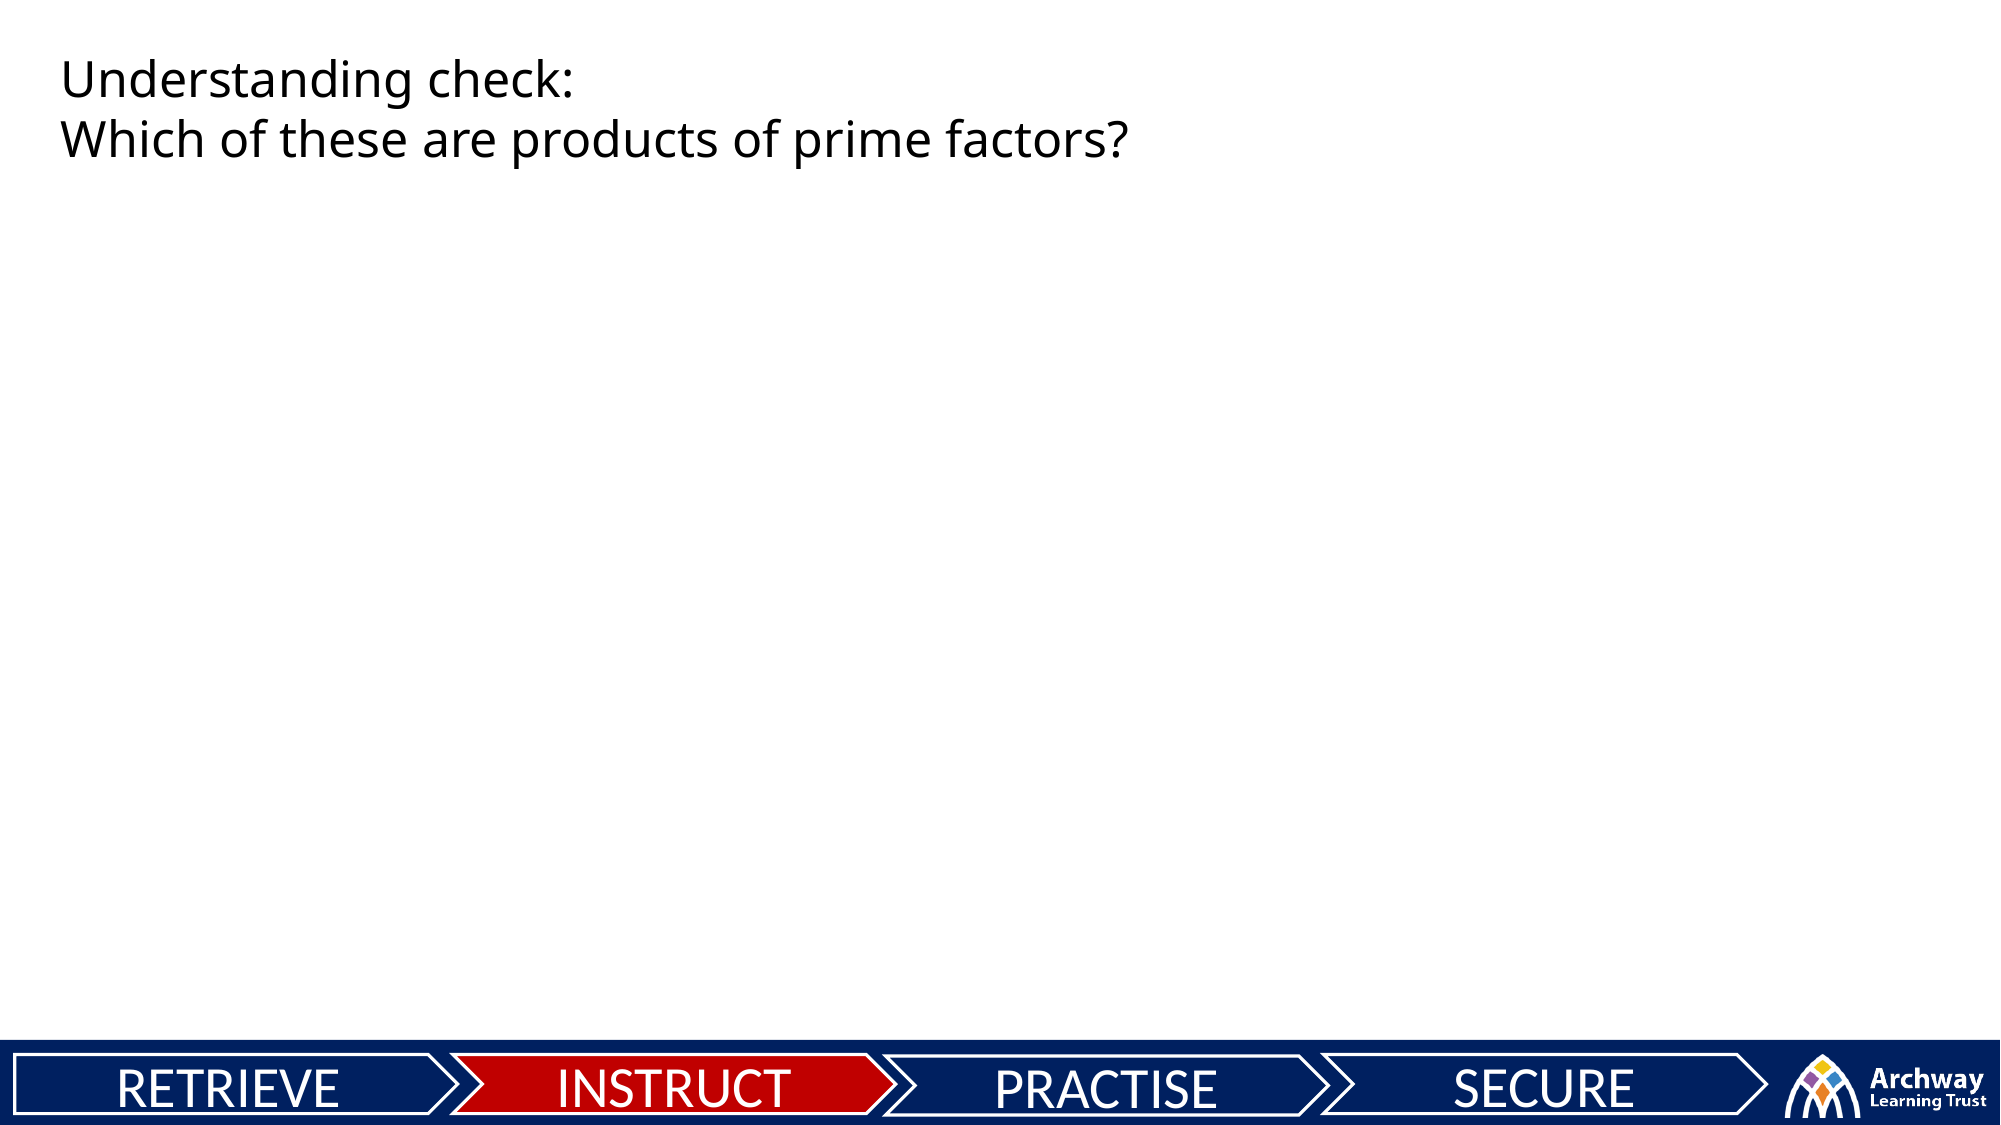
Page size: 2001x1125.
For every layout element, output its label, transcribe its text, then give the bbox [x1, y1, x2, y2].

text_box [0, 1038, 2000, 1125]
text_box SECURE [1319, 1052, 1769, 1116]
picture [1783, 1052, 2000, 1119]
text_box RETRIEVE [13, 1052, 460, 1116]
text_box Understanding check: Which of these are products of prime factors? [46, 40, 1962, 175]
text_box INSTRUCT [449, 1052, 898, 1116]
text_box PRACTISE [881, 1054, 1331, 1117]
